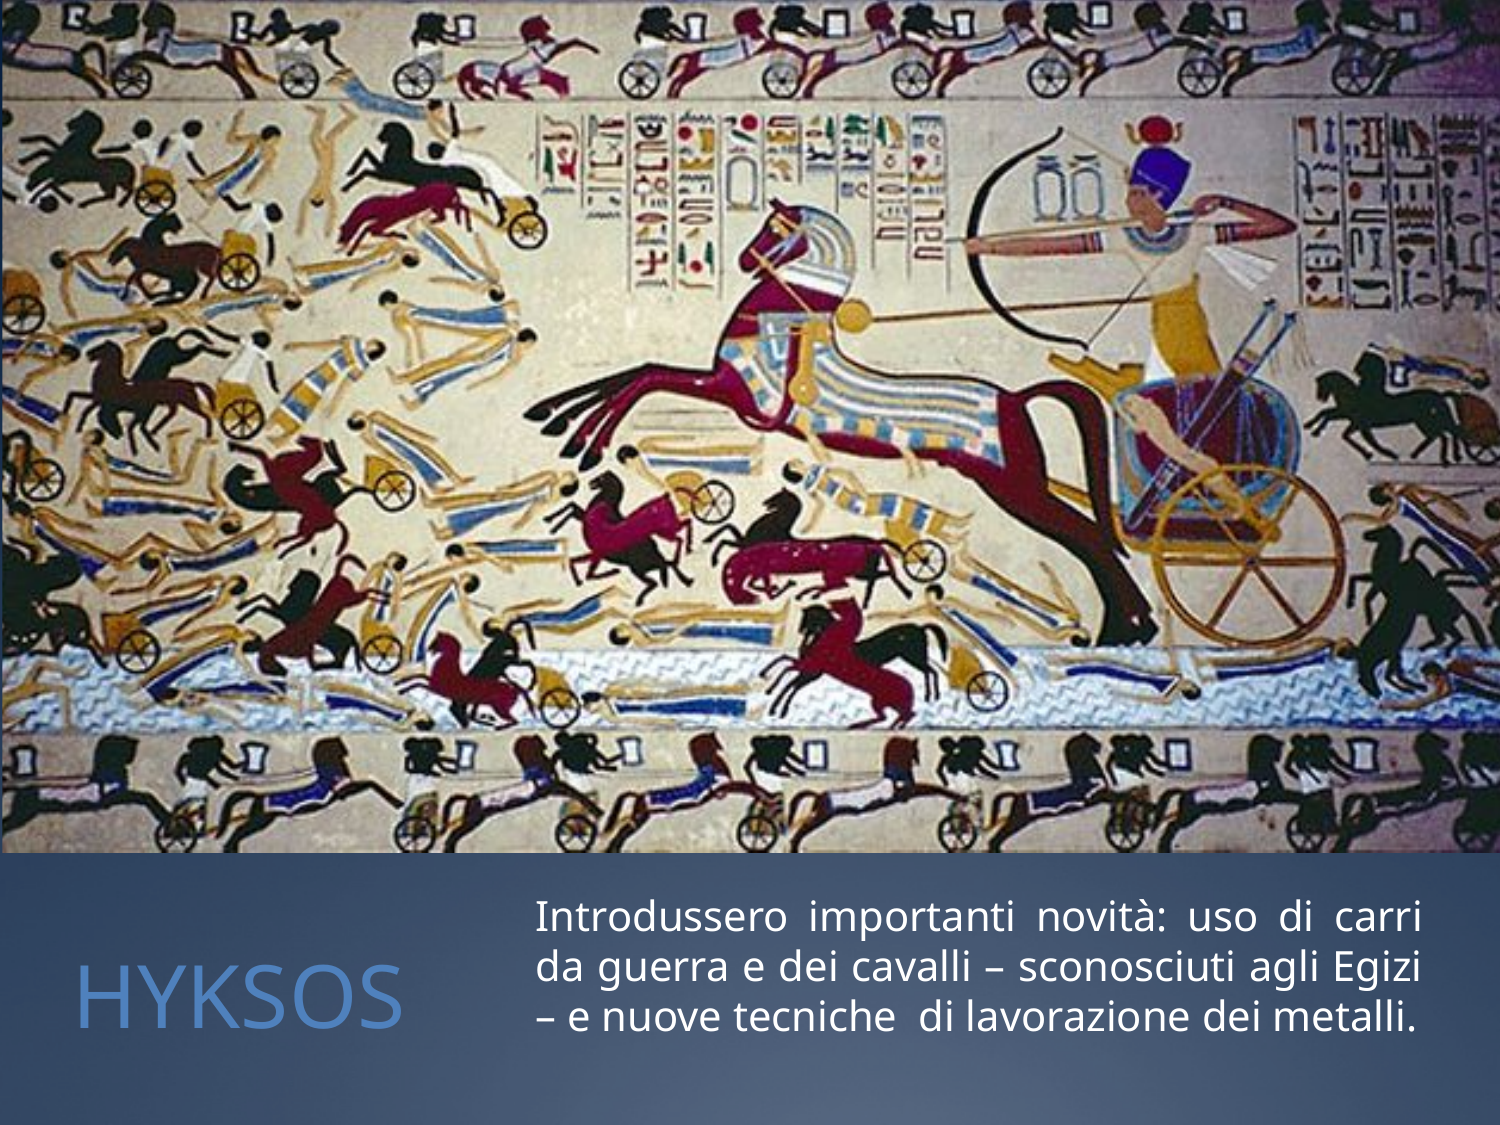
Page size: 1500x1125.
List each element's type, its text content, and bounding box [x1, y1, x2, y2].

text_box Introdussero importanti novità: uso di carri da guerra e dei cavalli – sconosciuti agli Egizi – e nuove tecniche di lavorazione dei metalli. [520, 887, 1438, 1048]
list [1, 0, 1500, 854]
text_box HYKSOS [56, 933, 422, 1064]
